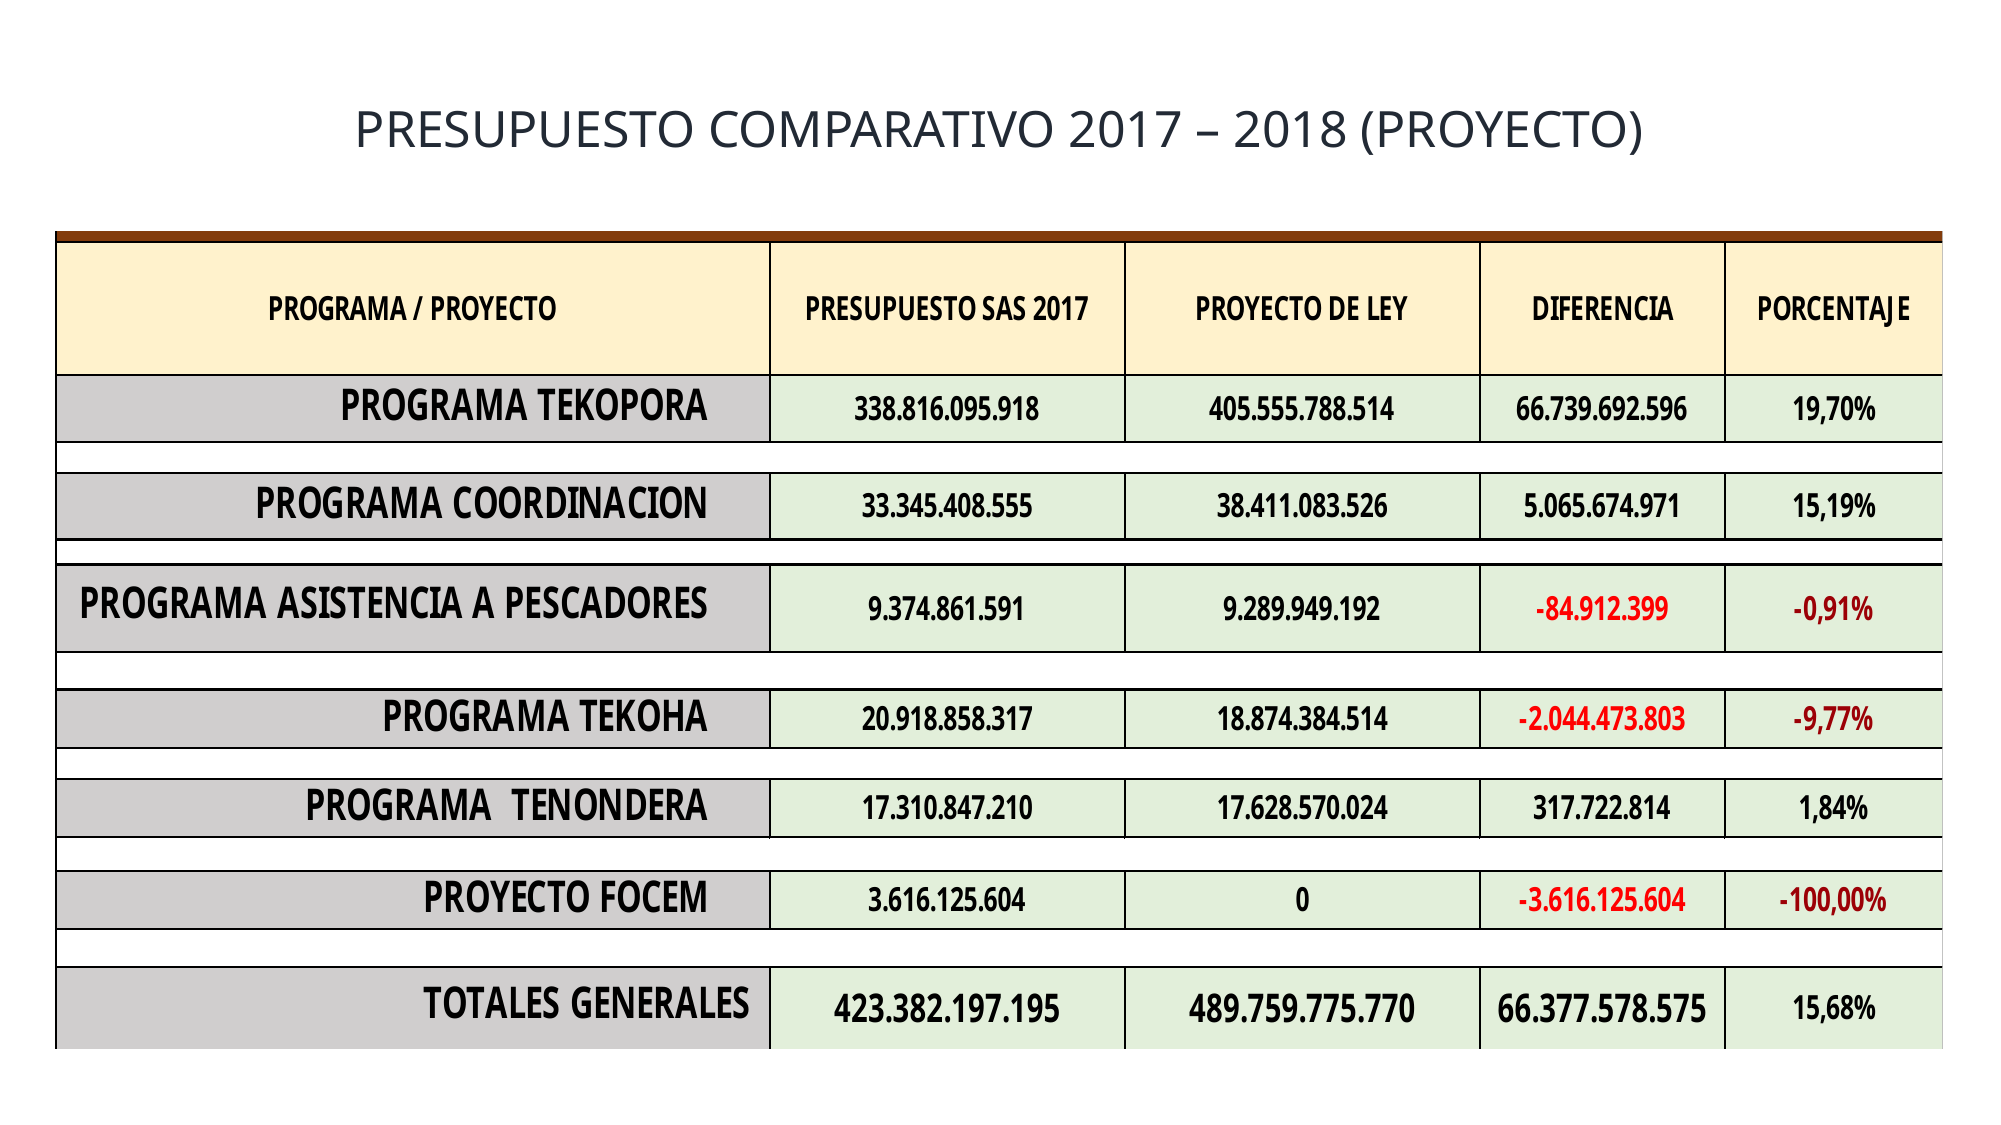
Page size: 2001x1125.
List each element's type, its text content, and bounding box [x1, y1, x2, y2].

text_box PRESUPUESTO COMPARATIVO 2017 – 2018 (PROYECTO) [339, 89, 1659, 165]
picture [54, 231, 1944, 1051]
